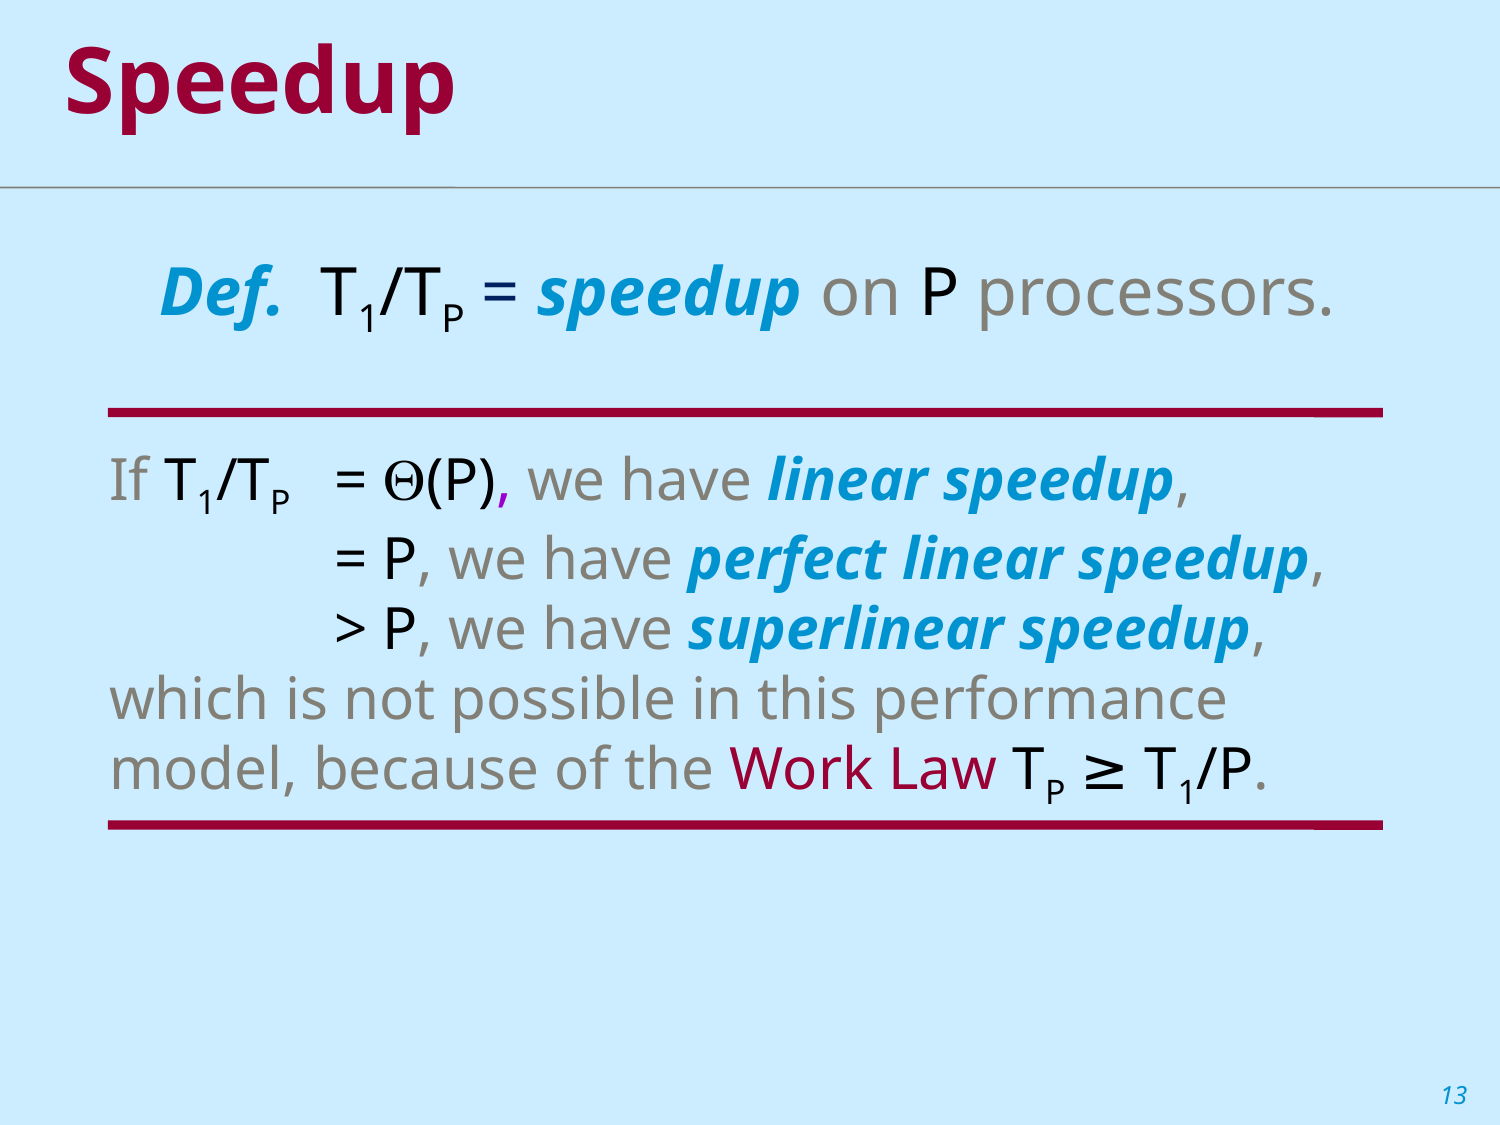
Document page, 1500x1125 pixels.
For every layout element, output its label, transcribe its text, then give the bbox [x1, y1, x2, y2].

title Speedup [49, 10, 1500, 161]
text_box Def. T1/TP = speedup on P processors. [144, 241, 1352, 348]
text_box If T1/TP = (P), we have linear speedup, = P, we have perfect linear speedup, > P, we have superlinear speedup, which is not possible in this performance model, because of the Work Law TP ≥ T1/P. [94, 434, 1400, 819]
